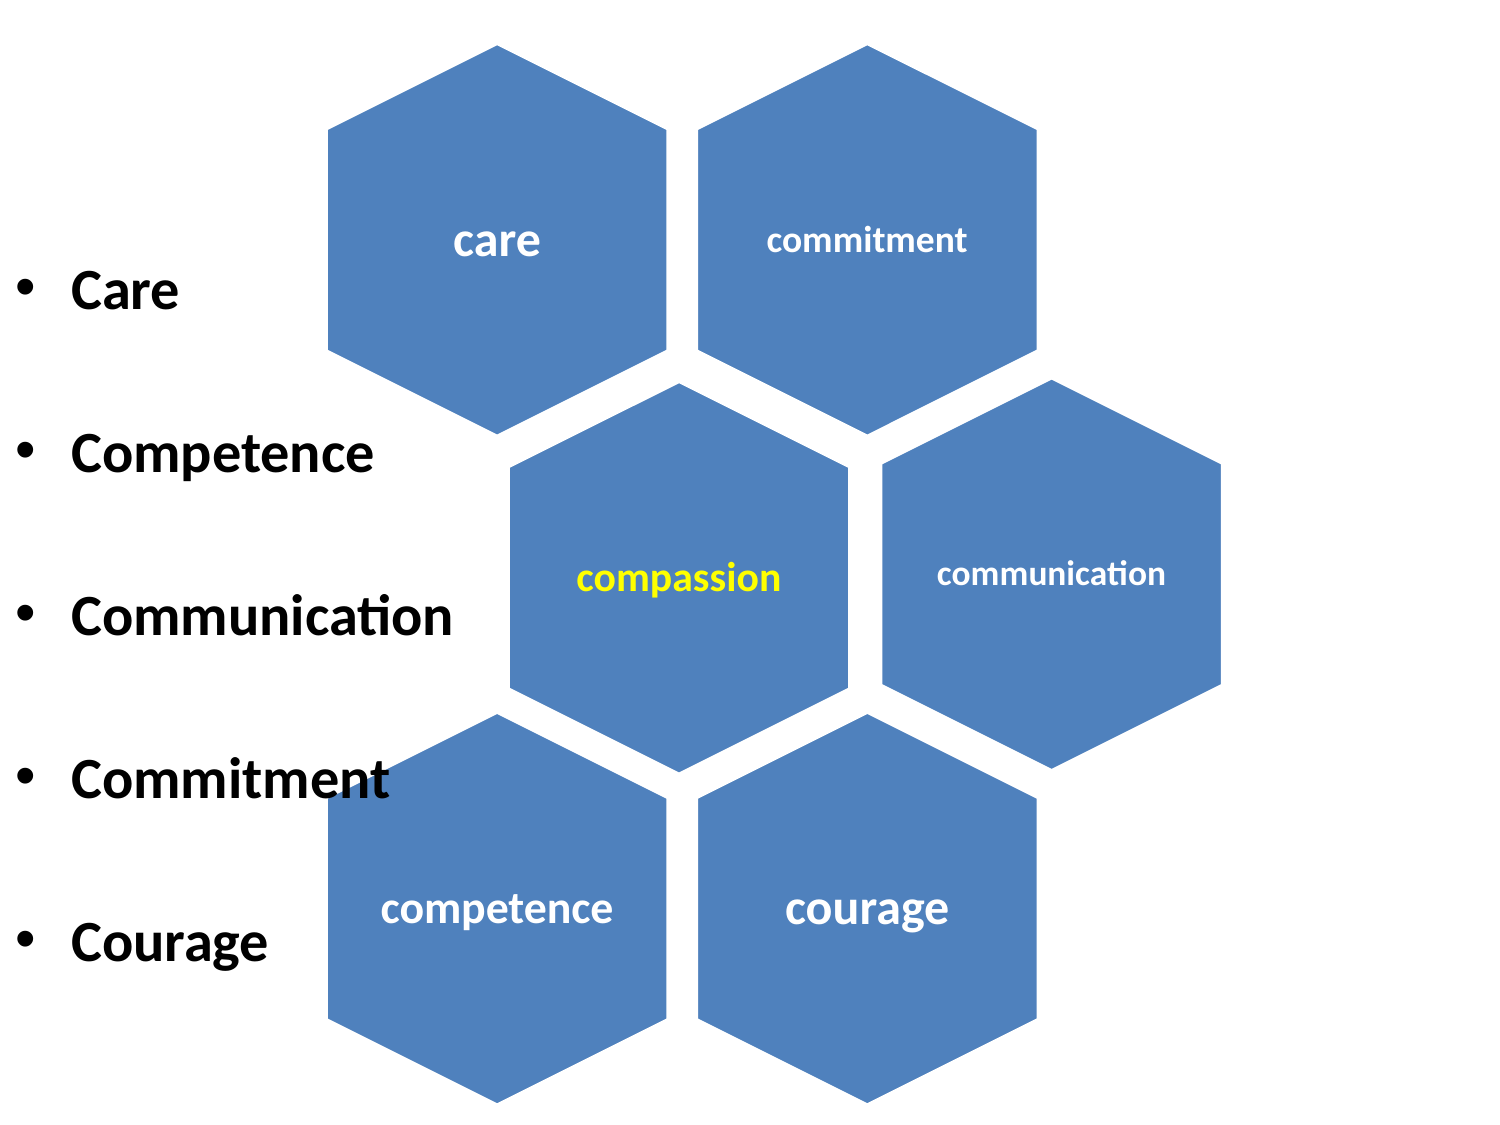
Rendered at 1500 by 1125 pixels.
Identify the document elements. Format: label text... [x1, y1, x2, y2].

list Care Competence Communication Commitment Courage [0, 243, 59, 986]
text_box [64, 42, 1495, 1107]
